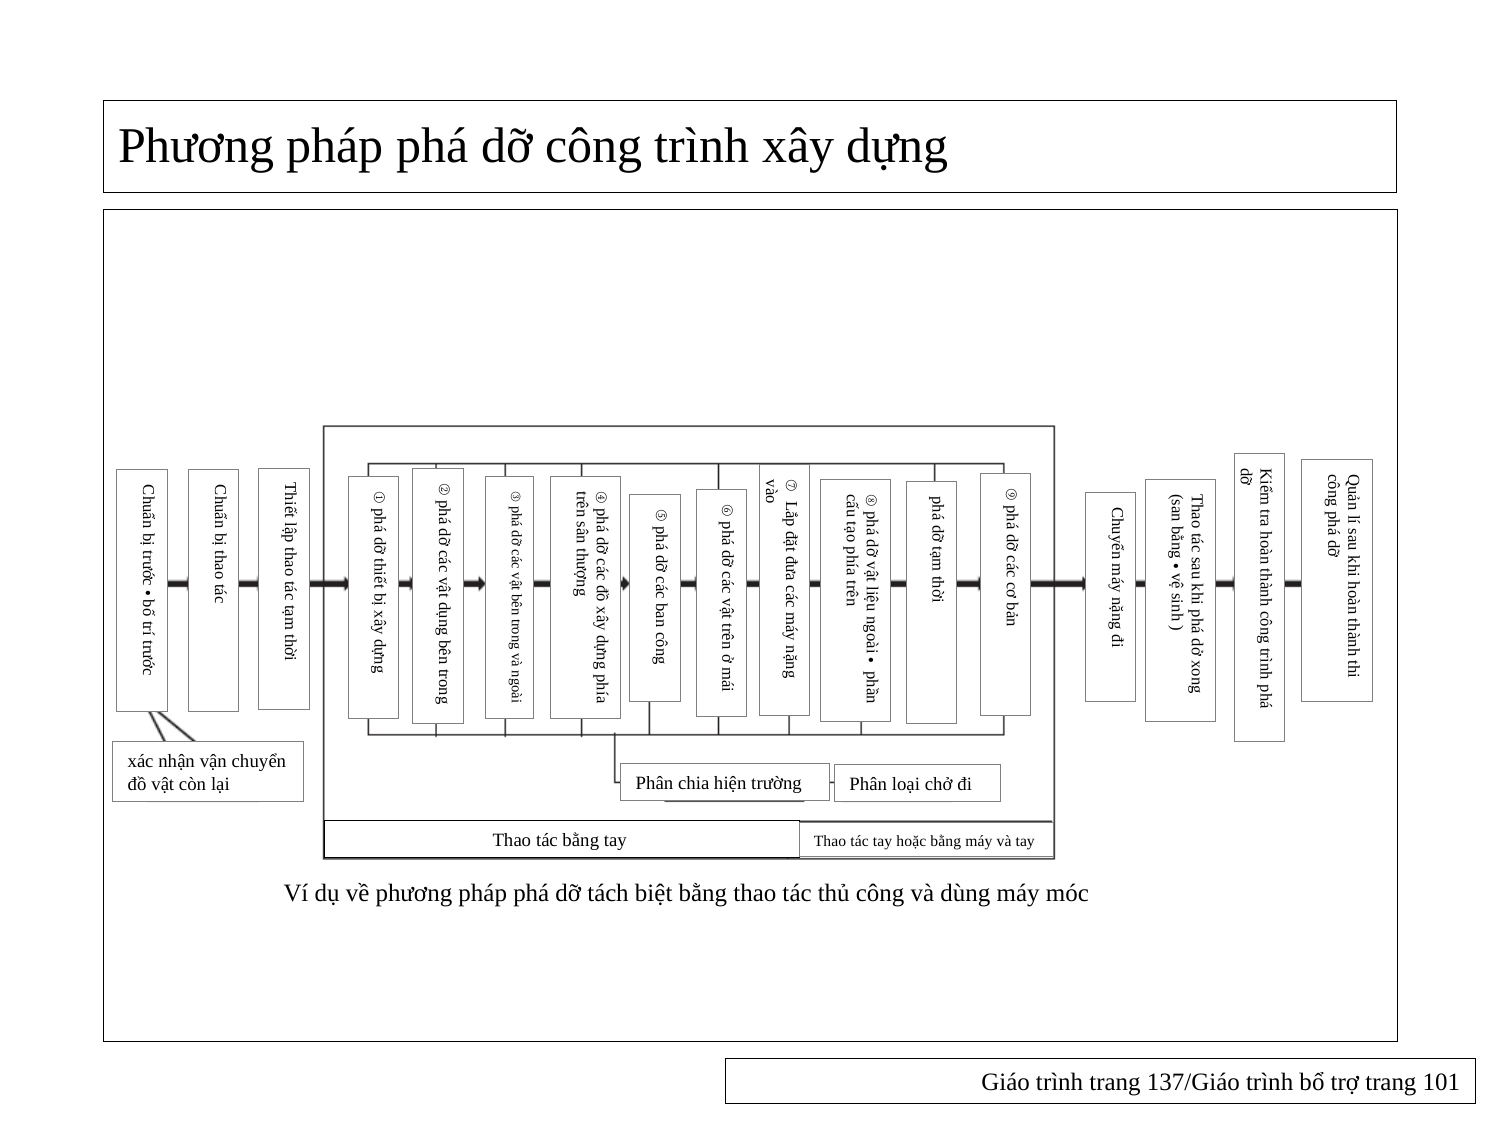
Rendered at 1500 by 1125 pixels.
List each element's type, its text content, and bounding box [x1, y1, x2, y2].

text_box Ví dụ về phương pháp phá dỡ tách biệt bằng thao tác thủ công và dùng máy móc [258, 869, 1115, 915]
text_box [103, 209, 1398, 1042]
title Phương pháp phá dỡ công trình xây dựng [103, 100, 1397, 193]
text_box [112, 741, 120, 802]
text_box Giáo trình trang 137/Giáo trình bổ trợ trang 101 [725, 1058, 1476, 1104]
picture [120, 417, 1378, 867]
text_box Chuẩn bị trước・bố trí trước [116, 469, 120, 712]
